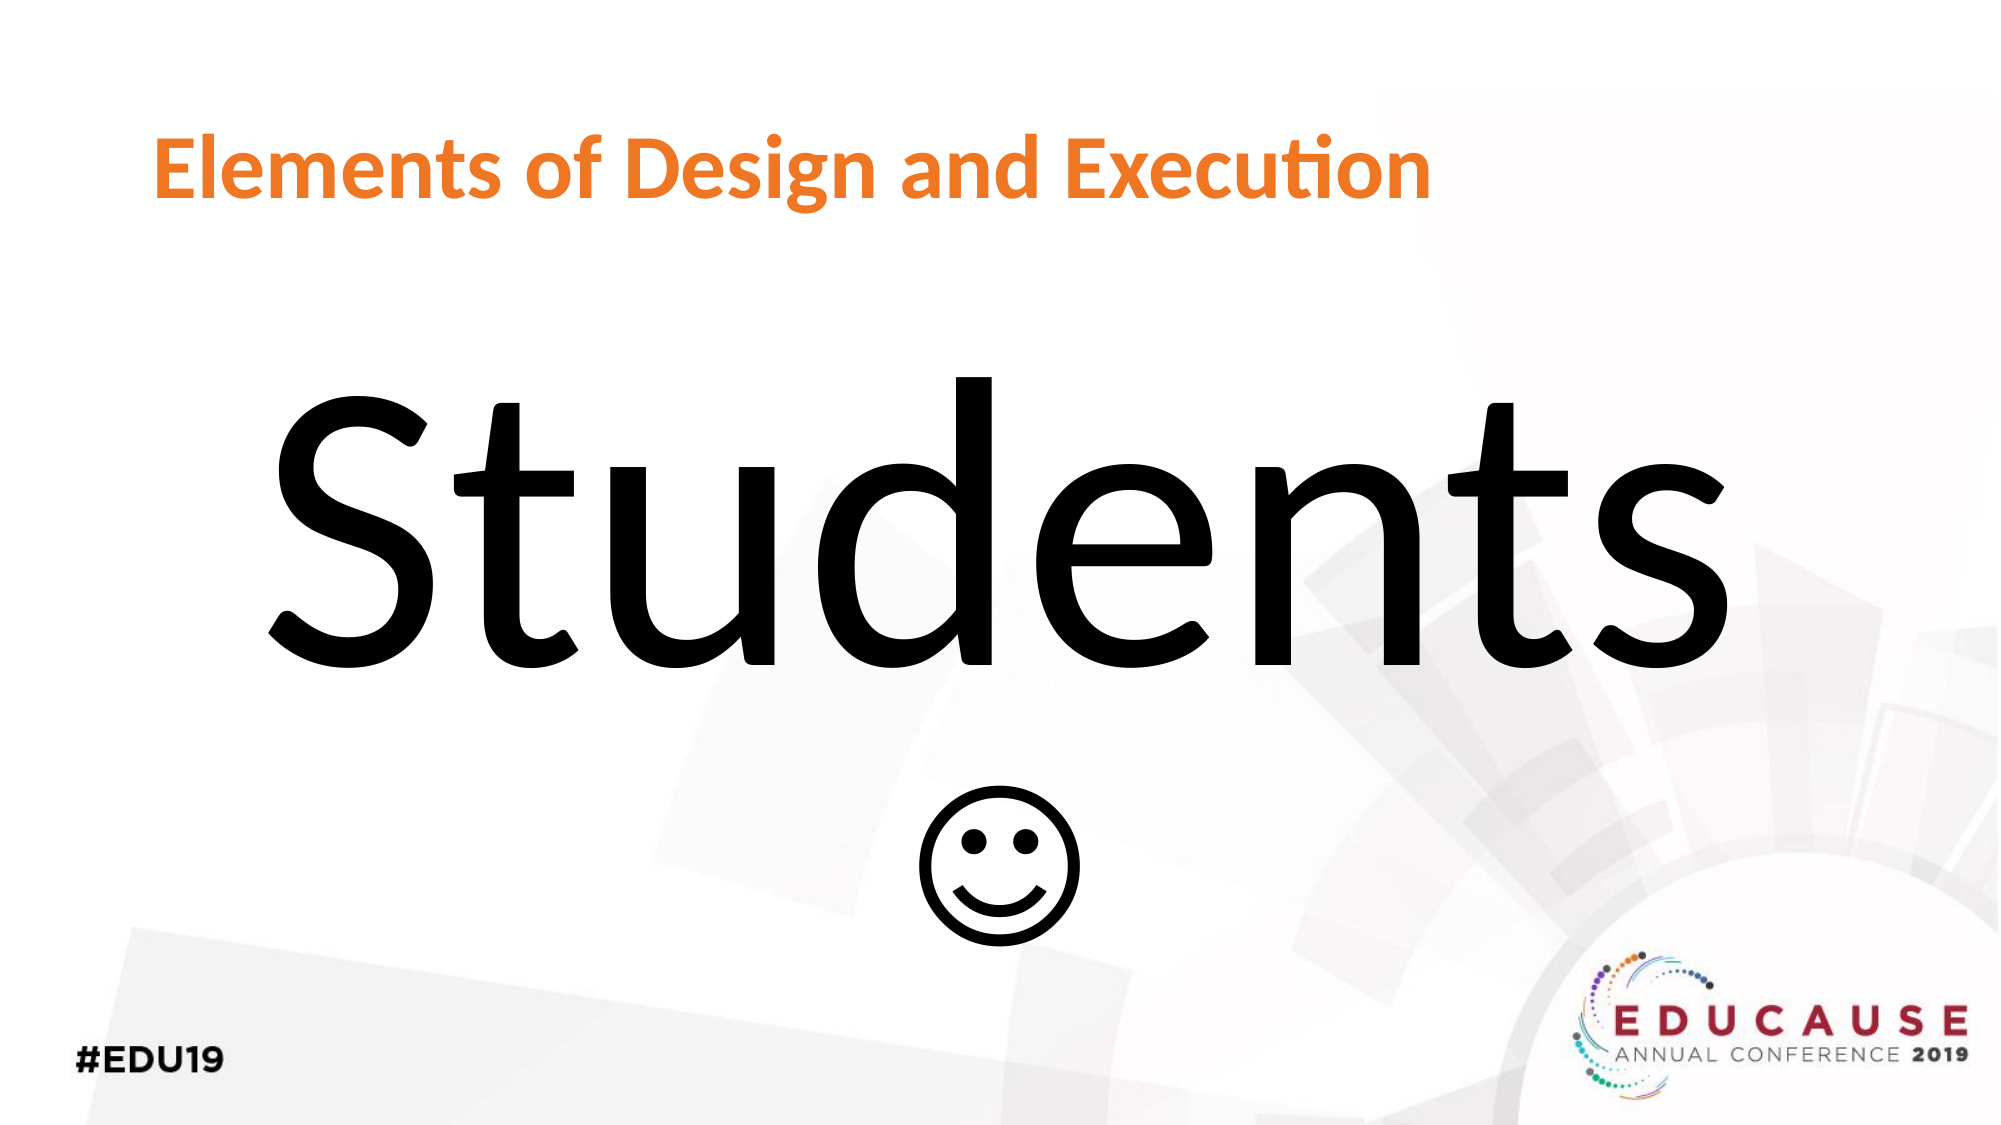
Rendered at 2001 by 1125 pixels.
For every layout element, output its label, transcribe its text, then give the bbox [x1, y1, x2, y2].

title Elements of Design and Execution [137, 59, 1863, 278]
picture [0, 0, 2001, 1125]
list Students ☺ [137, 299, 1863, 1014]
